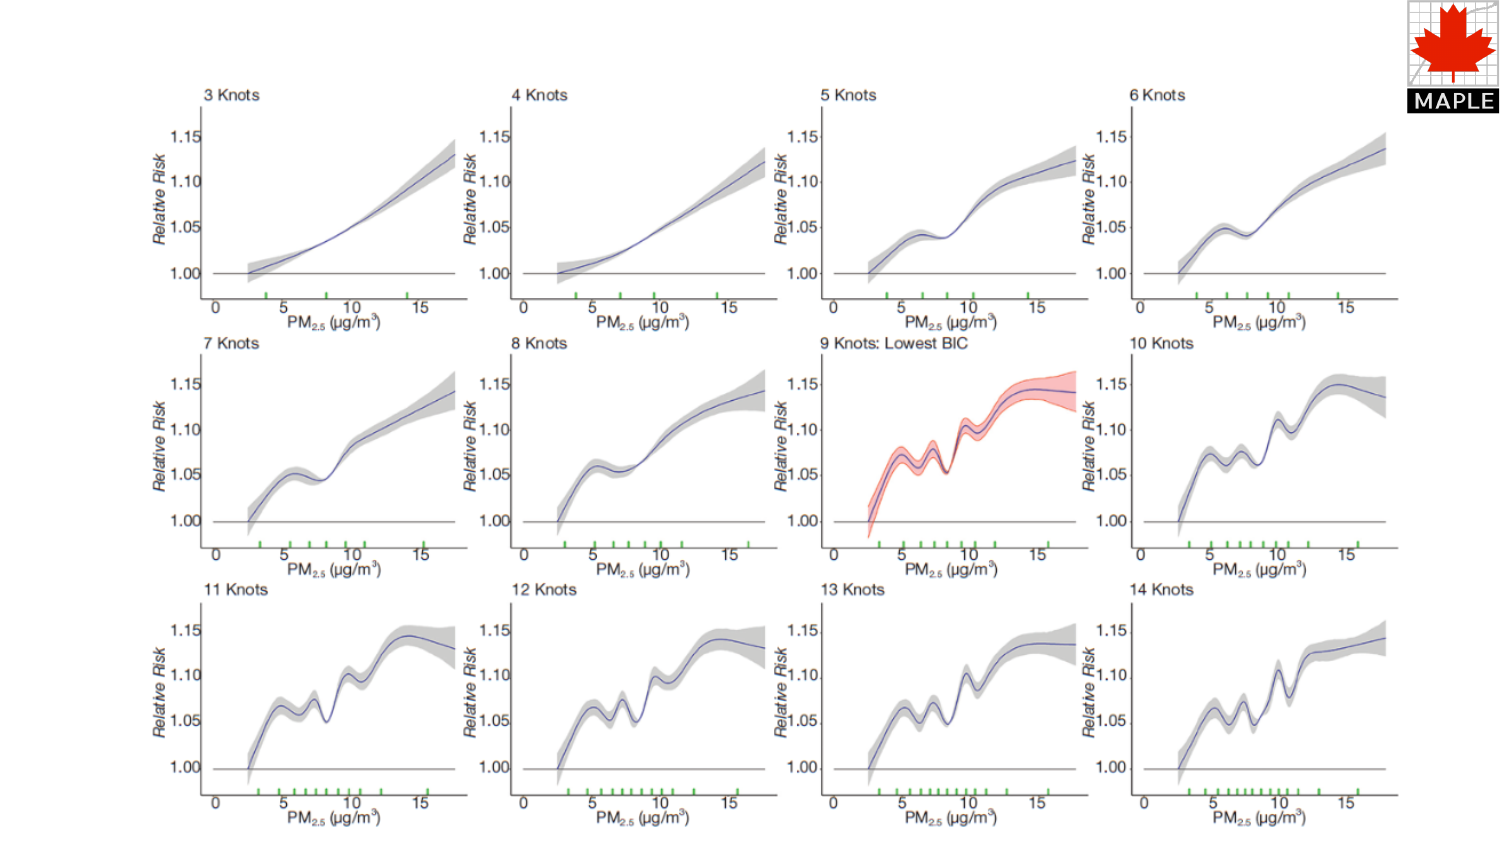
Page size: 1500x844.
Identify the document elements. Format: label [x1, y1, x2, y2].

picture [1407, 0, 1500, 114]
picture [326, 0, 1123, 844]
